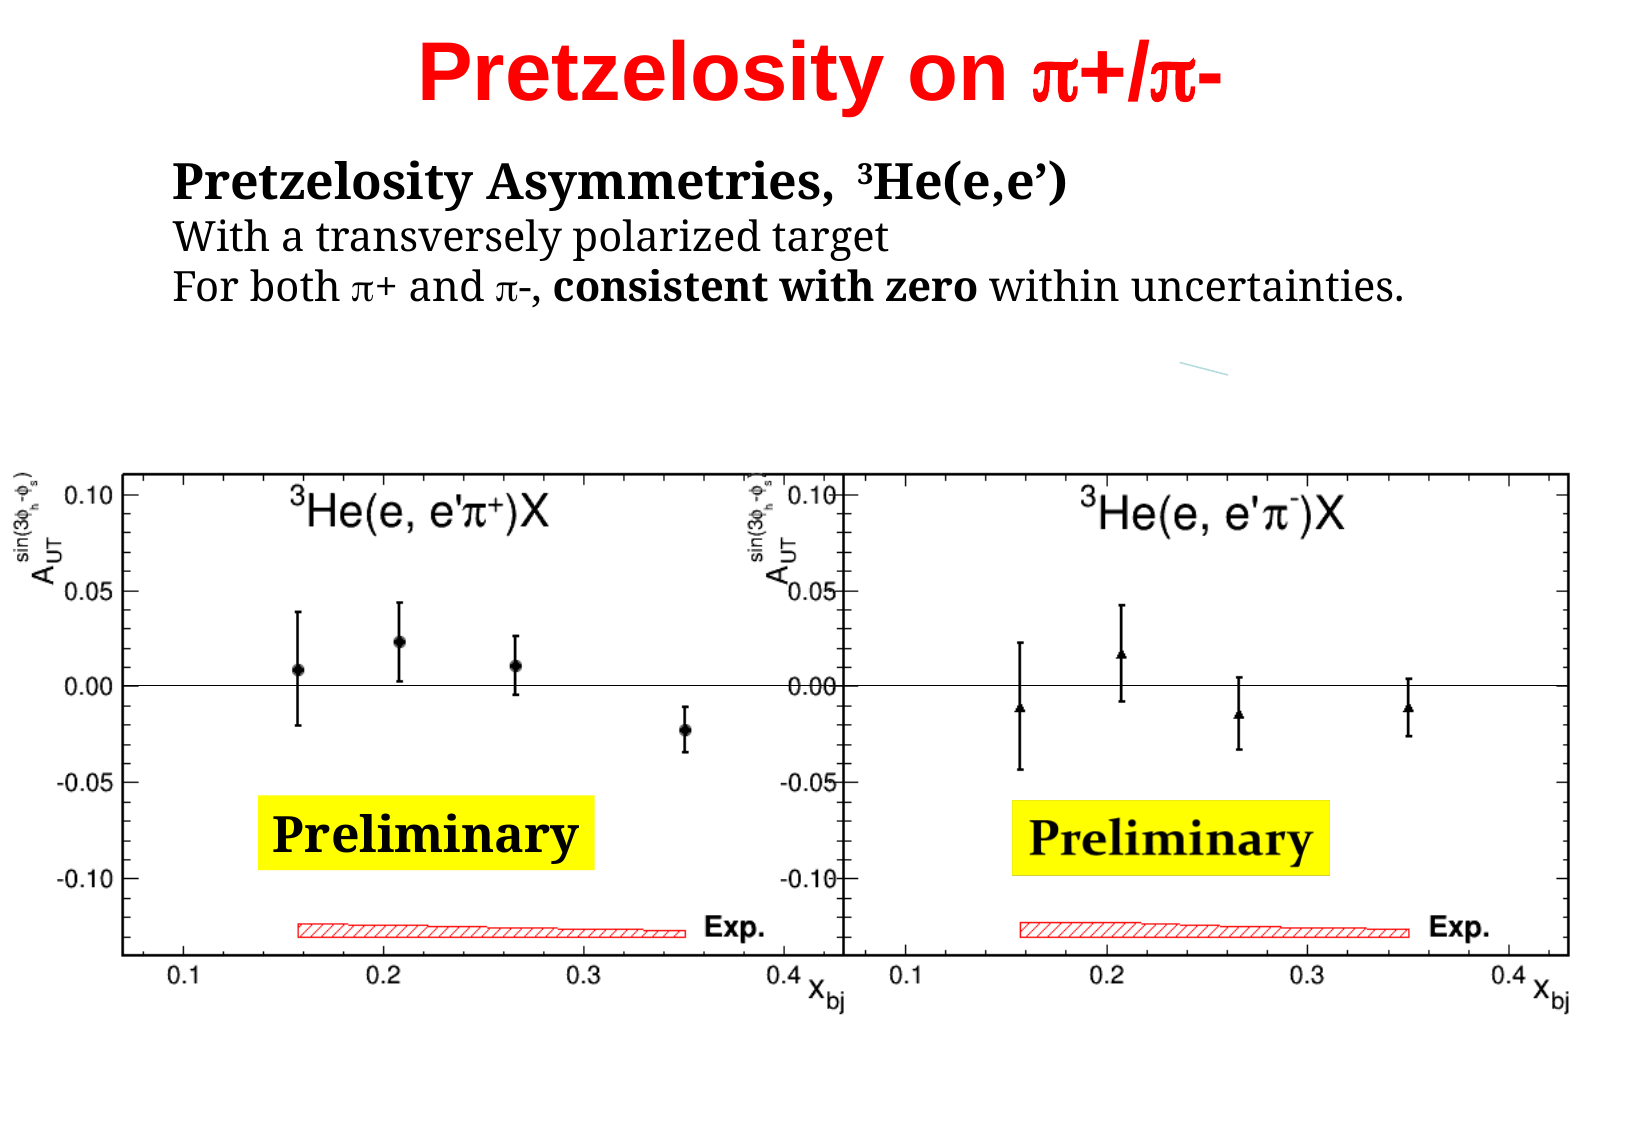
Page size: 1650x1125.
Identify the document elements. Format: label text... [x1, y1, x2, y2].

picture [0, 424, 1650, 1025]
text_box Pretzelosity on p+/p- [0, 19, 1646, 162]
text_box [1179, 362, 1229, 376]
